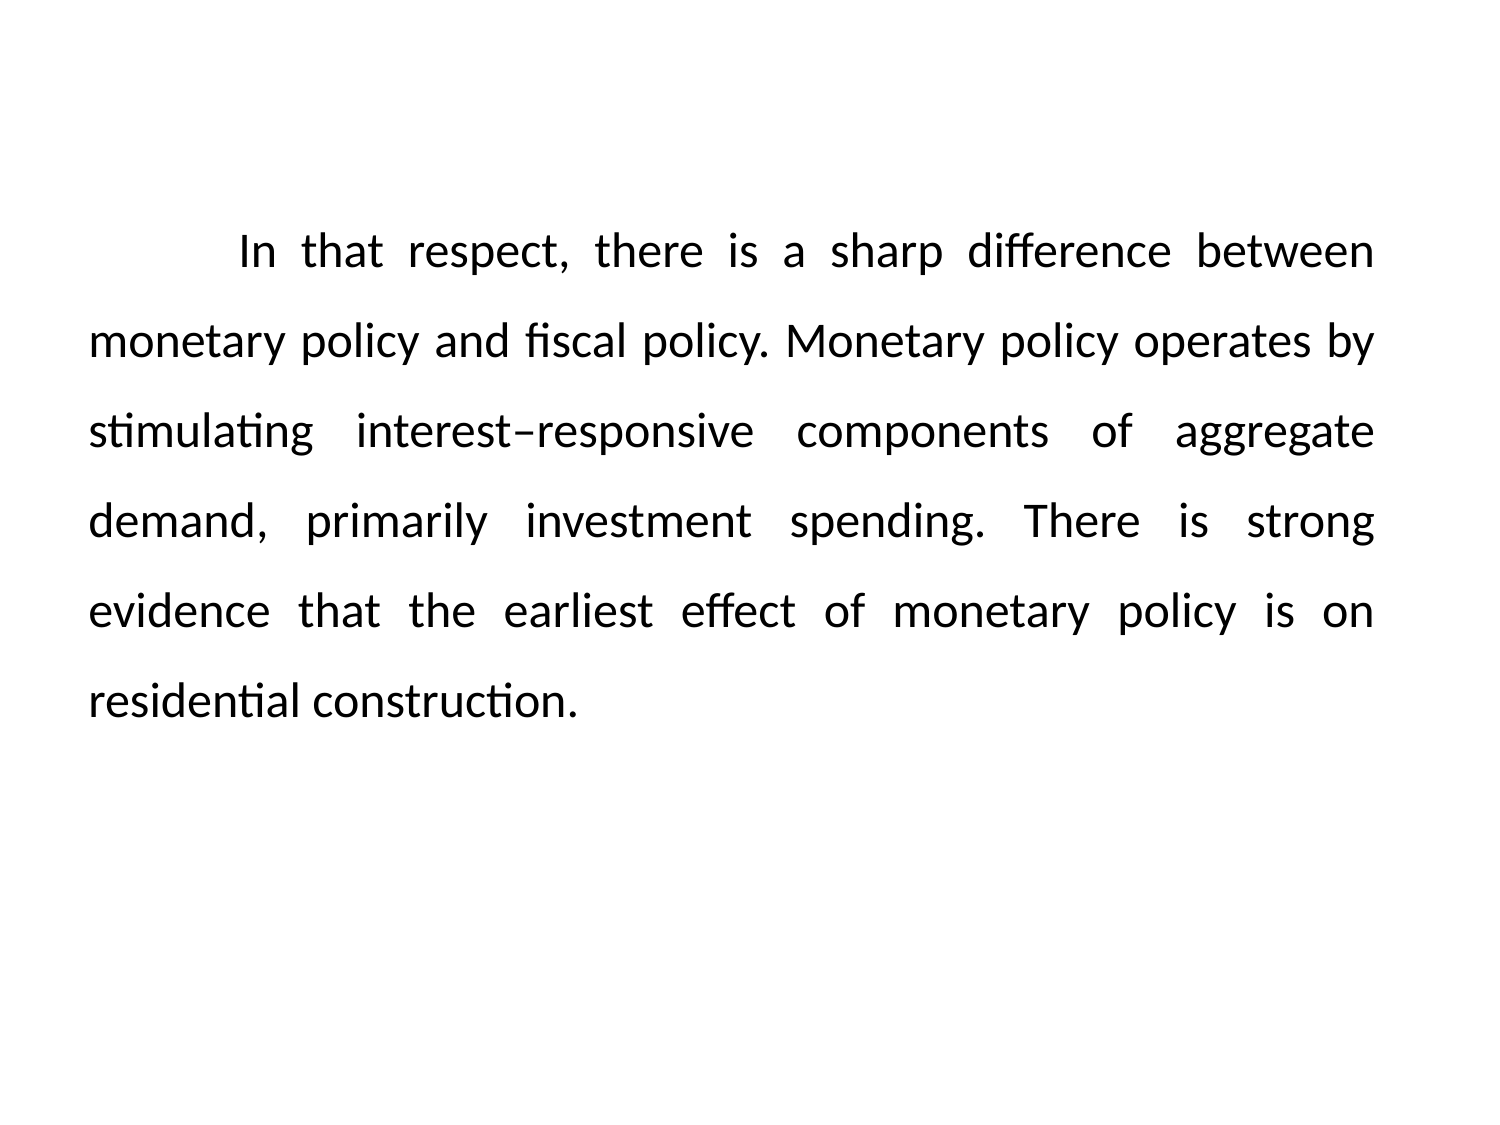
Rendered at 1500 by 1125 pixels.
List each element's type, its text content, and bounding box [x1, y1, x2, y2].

text_box In that respect, there is a sharp difference between monetary policy and fiscal policy. Monetary policy operates by stimulating interest–responsive components of aggregate demand, primarily investment spending. There is strong evidence that the earliest effect of monetary policy is on residential construction. [73, 179, 1391, 735]
